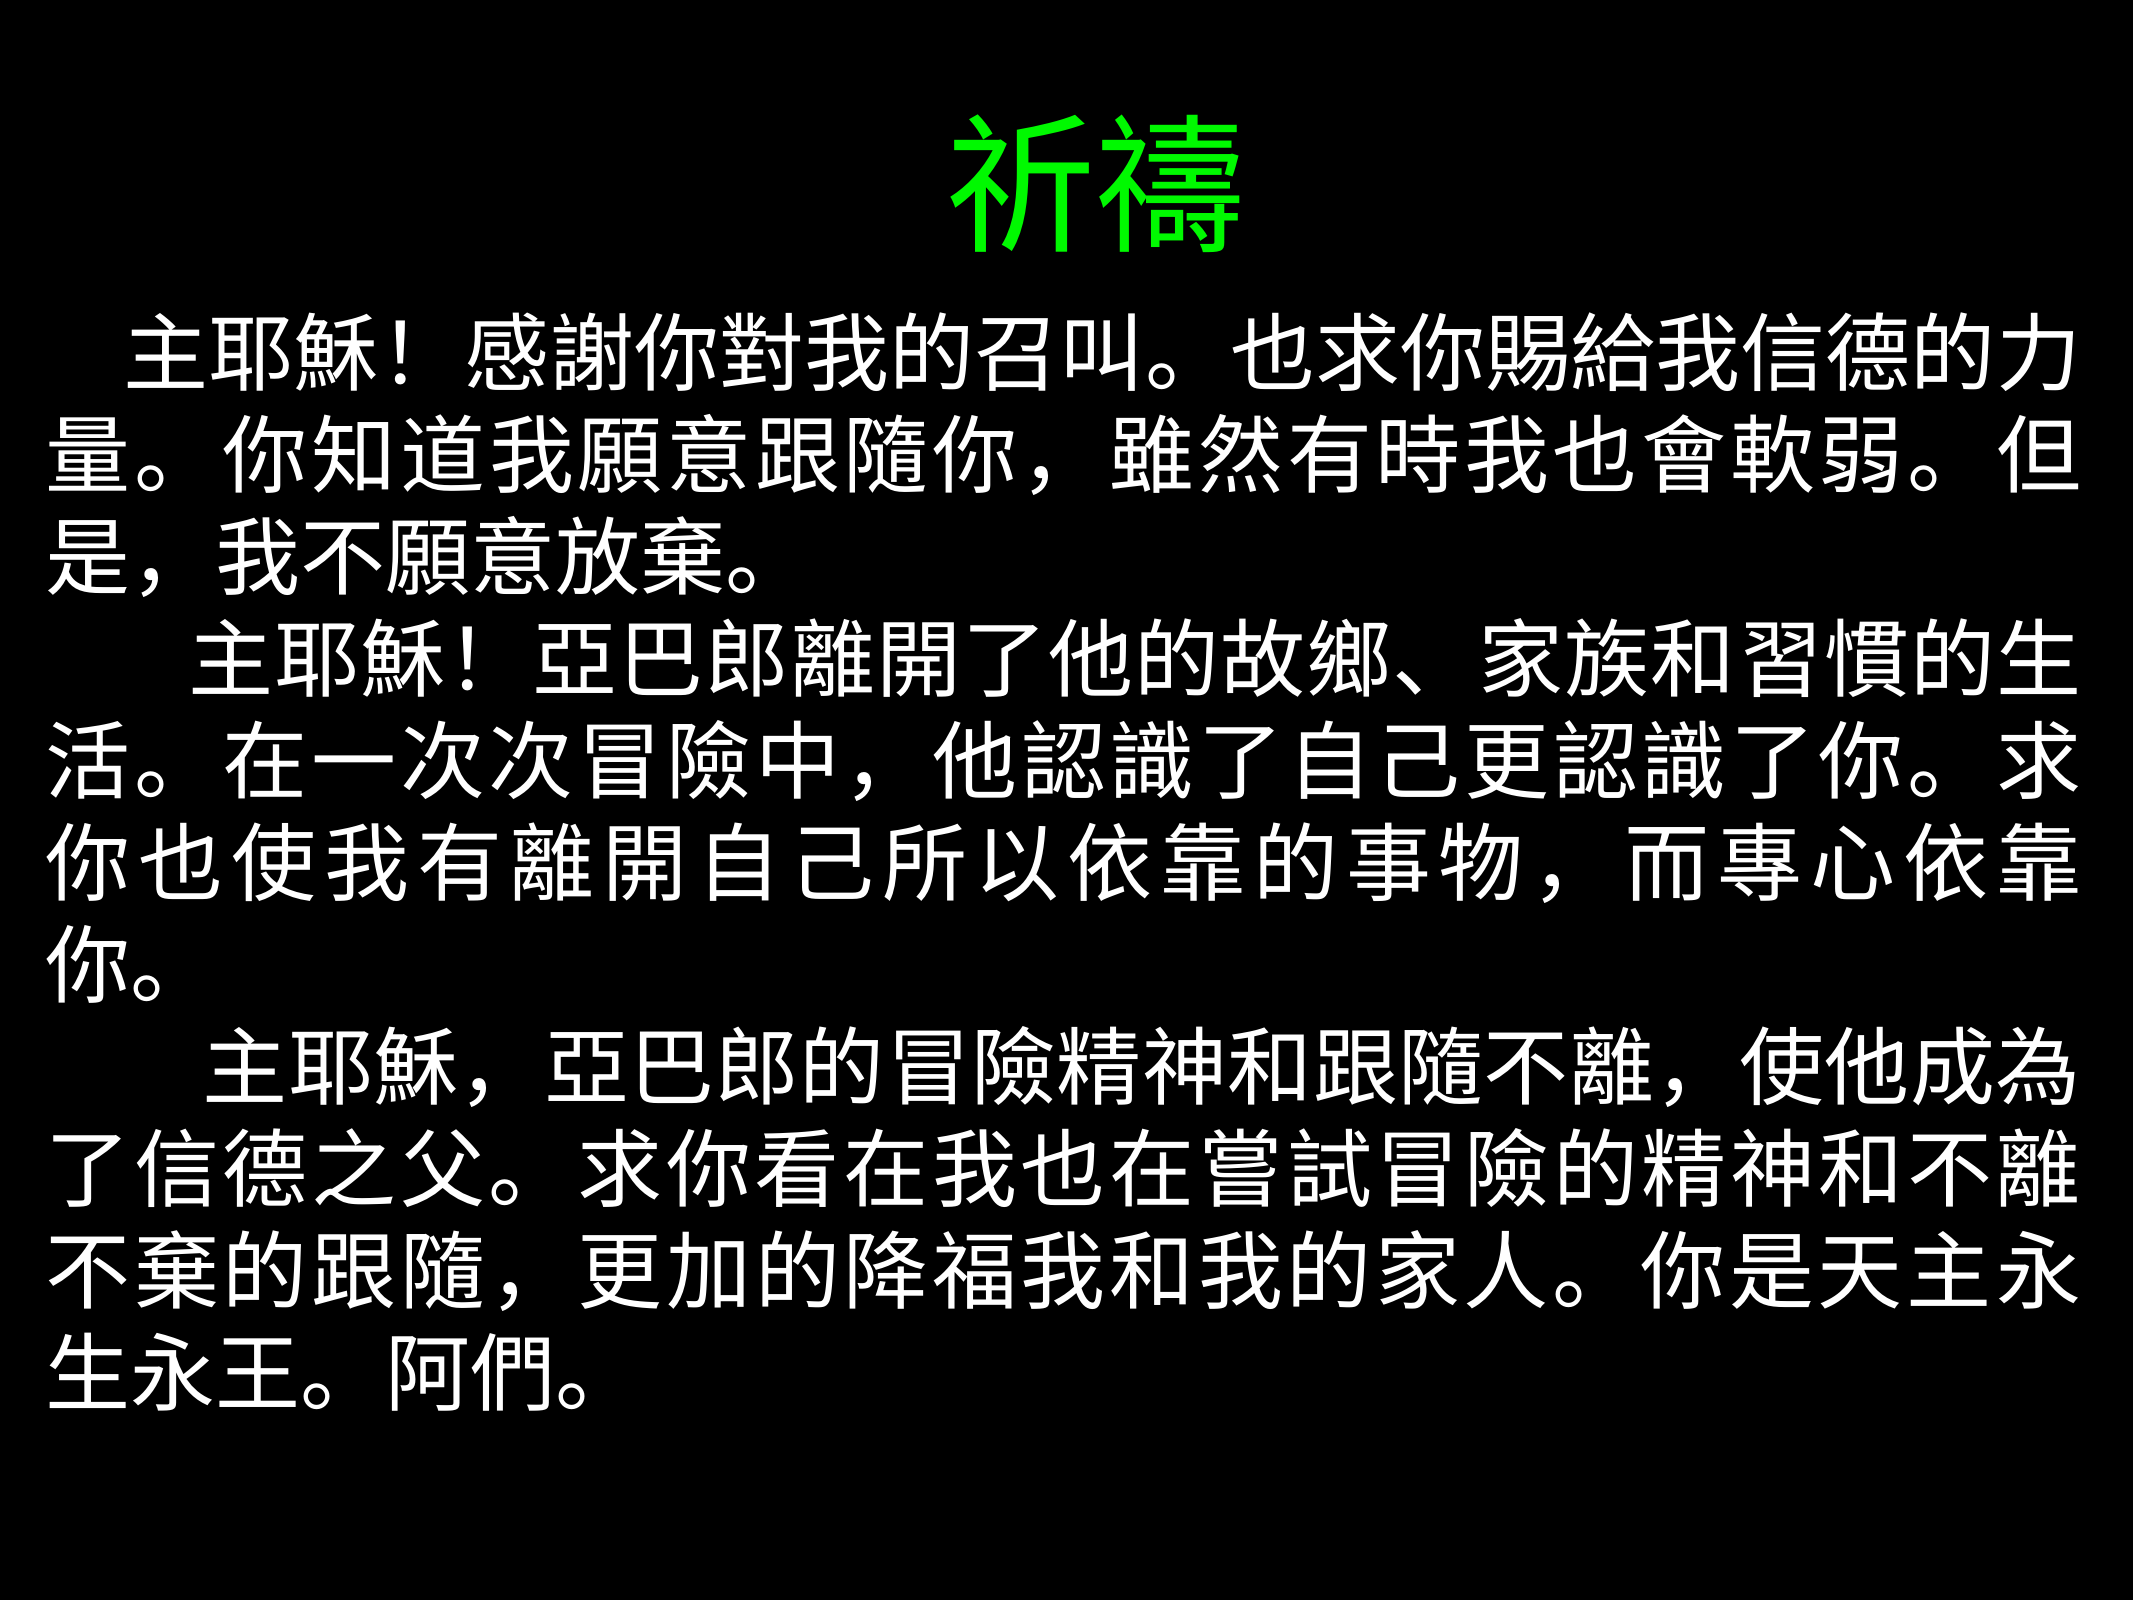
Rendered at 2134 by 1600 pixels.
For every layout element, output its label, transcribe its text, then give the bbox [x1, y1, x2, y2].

list 主耶穌！感謝你對我的召叫。也求你賜給我信德的力量。你知道我願意跟隨你，雖然有時我也會軟弱。但是，我不願意放棄。 主耶穌！亞巴郎離開了他的故鄉、家族和習慣的生活。在一次次冒險中，他認識了自己更認識了你。求你也使我有離開自己所以依靠的事物，而專心依靠你。 主耶穌，亞巴郎的冒險精神和跟隨不離，使他成為了信德之父。求你看在我也在嘗試冒險的精神和不離不棄的跟隨，更加的降福我和我的家人。你是天主永生永王。阿們。 [36, 291, 2091, 1593]
title 祈禱 [614, 47, 1578, 280]
